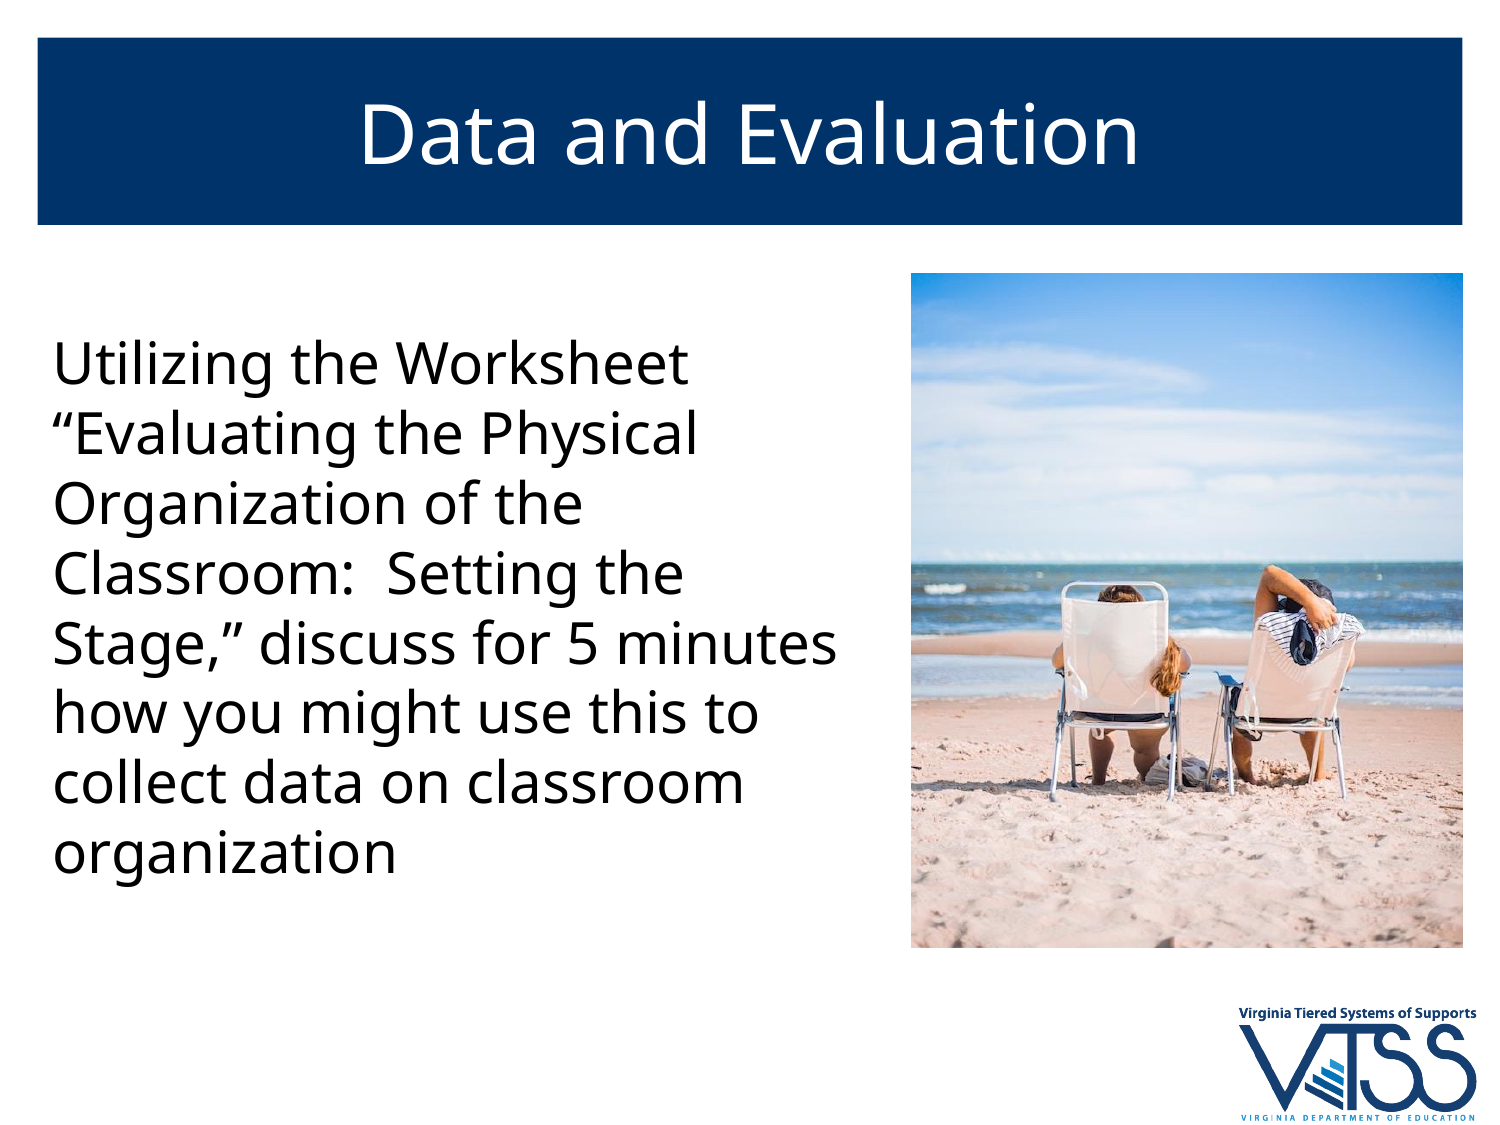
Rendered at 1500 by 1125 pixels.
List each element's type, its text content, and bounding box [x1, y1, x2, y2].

picture [911, 273, 1463, 986]
list Utilizing the Worksheet “Evaluating the Physical Organization of the Classroom: Setting the Stage,” discuss for 5 minutes how you might use this to collect data on classroom organization [37, 318, 882, 1069]
title Data and Evaluation [37, 37, 1463, 225]
picture [1237, 989, 1478, 1125]
